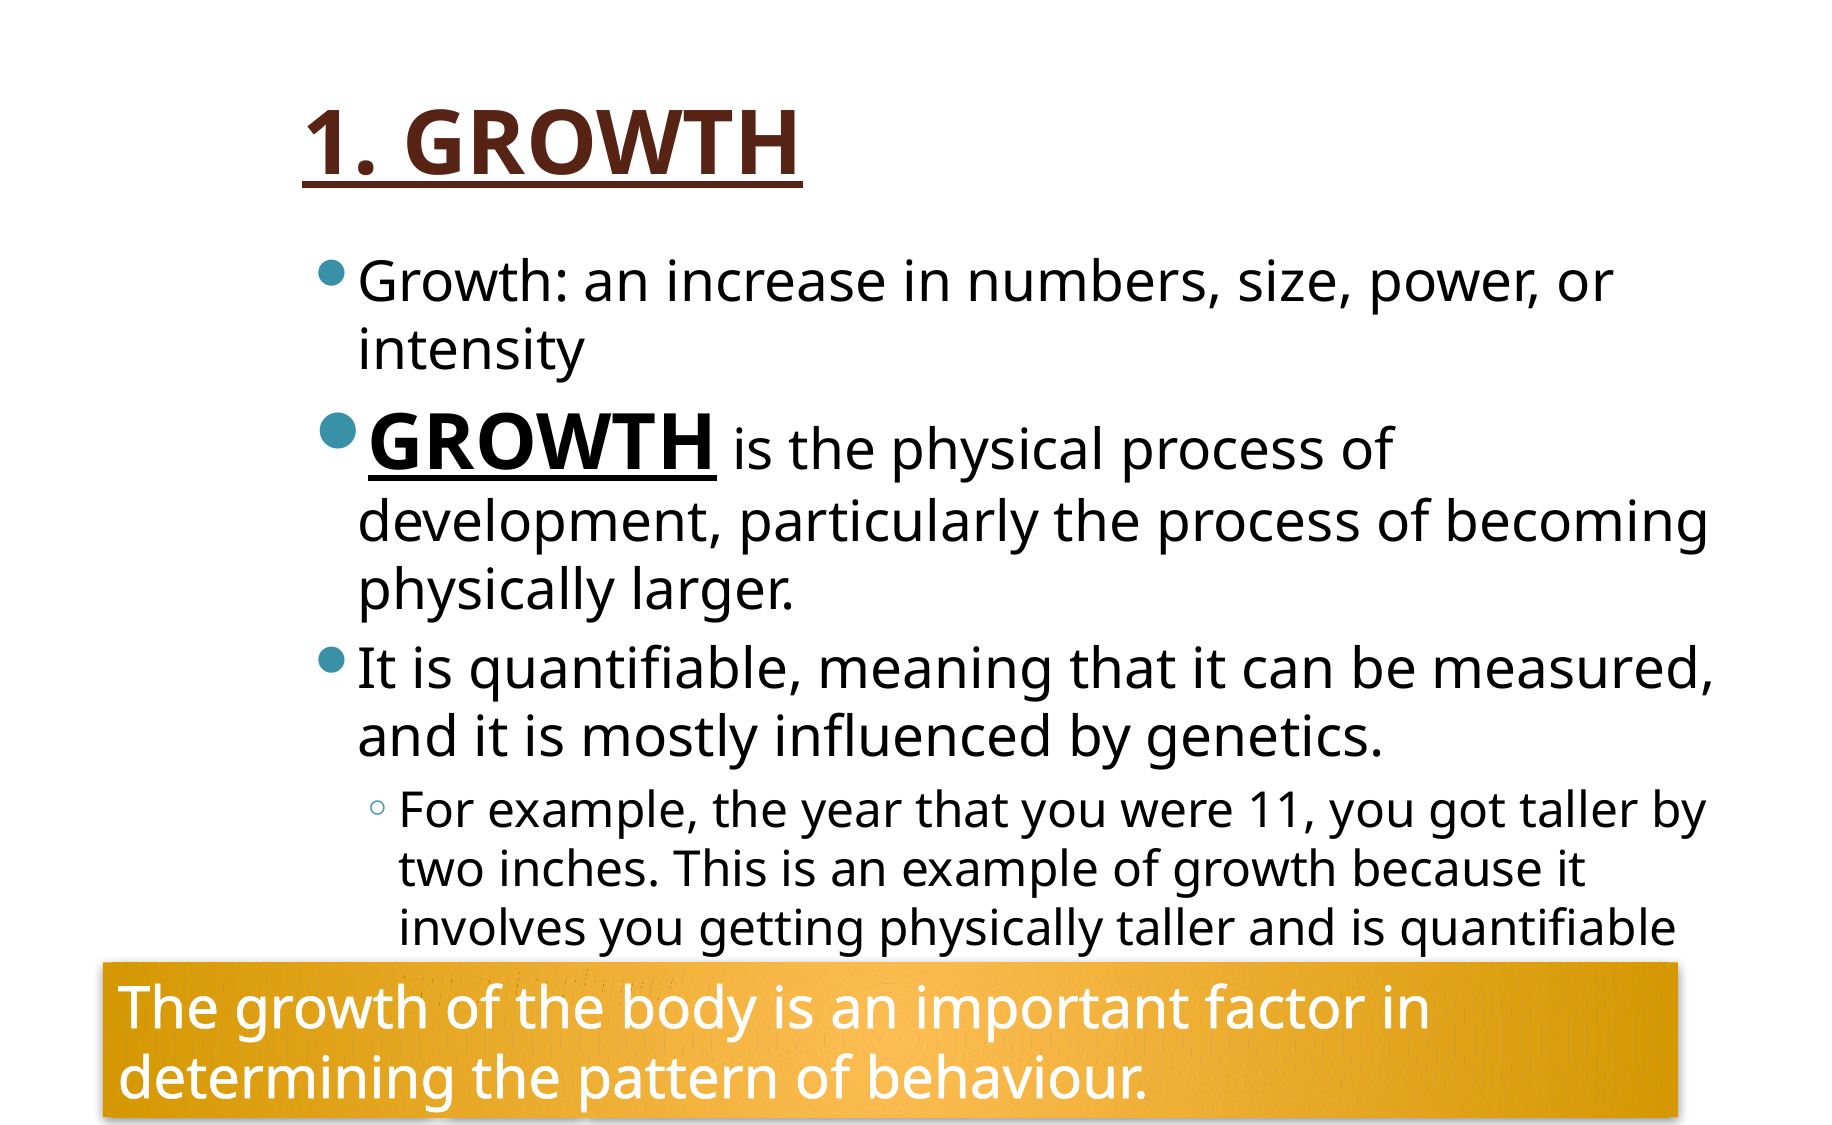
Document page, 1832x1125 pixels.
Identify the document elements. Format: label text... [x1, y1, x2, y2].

list Growth: an increase in numbers, size, power, or intensity GROWTH is the physical process of development, particularly the process of becoming physically larger. It is quantifiable, meaning that it can be measured, and it is mostly influenced by genetics. For example, the year that you were 11, you got taller by two inches. This is an example of growth because it involves you getting physically taller and is quantifiable (two inches). [287, 237, 1789, 1025]
text_box The growth of the body is an important factor in determining the pattern of behaviour. [102, 962, 1678, 1118]
title 1. GROWTH [287, 45, 1789, 233]
